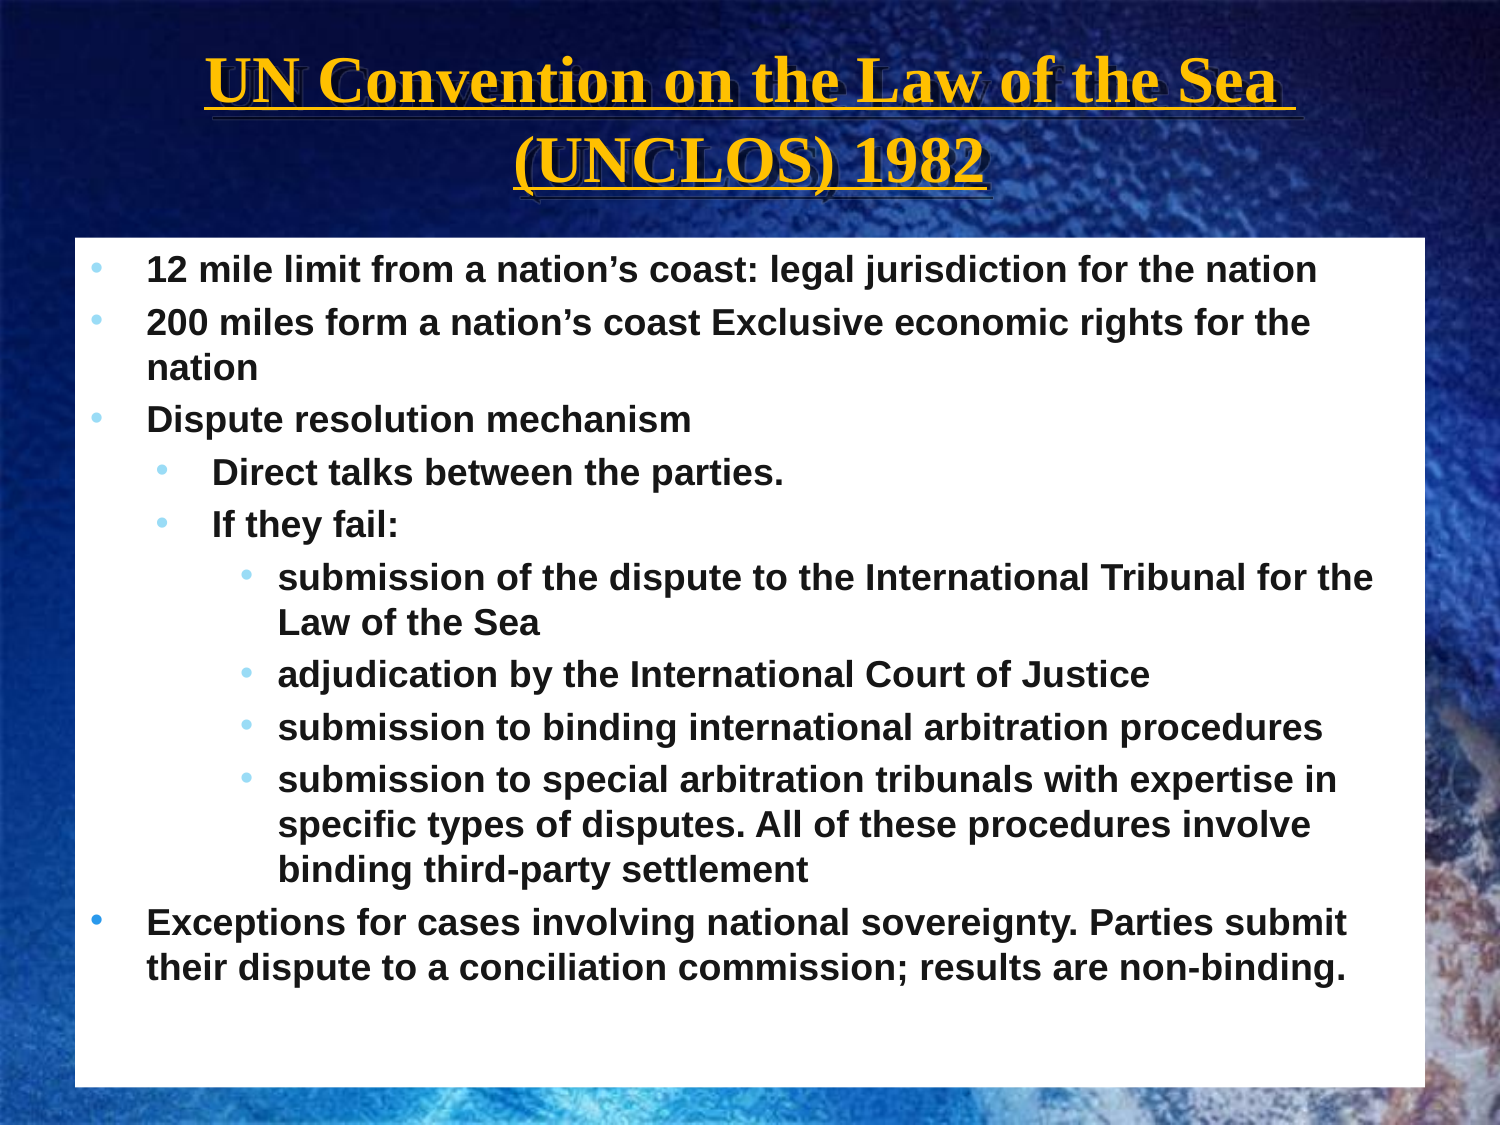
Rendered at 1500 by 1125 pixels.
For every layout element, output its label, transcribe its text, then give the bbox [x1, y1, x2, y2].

picture [0, 0, 1500, 1125]
list 12 mile limit from a nation’s coast: legal jurisdiction for the nation 200 miles form a nation’s coast Exclusive economic rights for the nation Dispute resolution mechanism Direct talks between the parties. If they fail: submission of the dispute to the International Tribunal for the Law of the Sea adjudication by the International Court of Justice submission to binding international arbitration procedures submission to special arbitration tribunals with expertise in specific types of disputes. All of these procedures involve binding third-party settlement Exceptions for cases involving national sovereignty. Parties submit their dispute to a conciliation commission; results are non-binding. [75, 237, 1425, 1088]
title UN Convention on the Law of the Sea (UNCLOS) 1982 [74, 44, 1426, 188]
